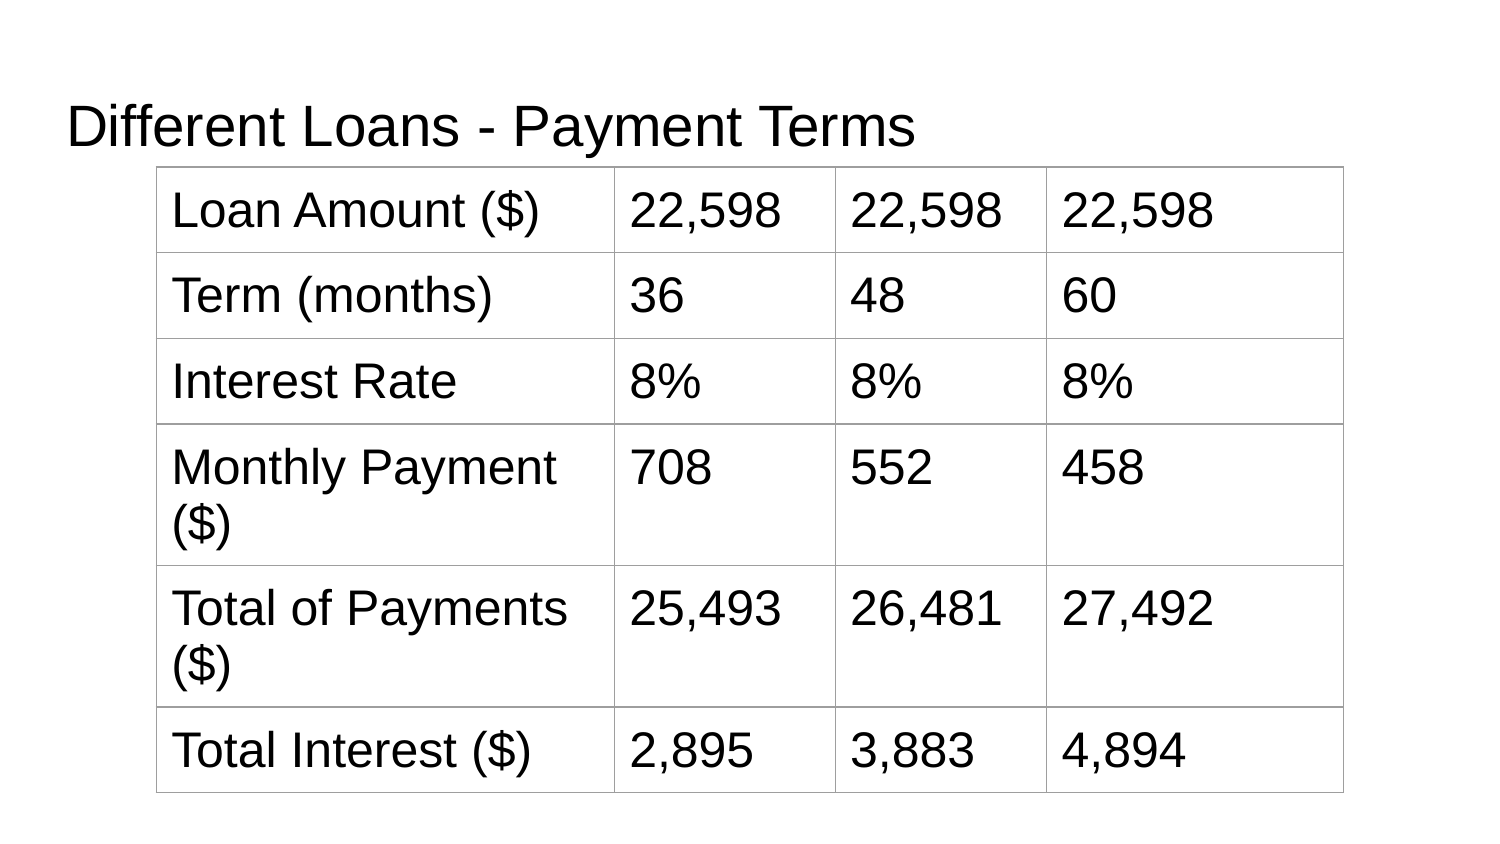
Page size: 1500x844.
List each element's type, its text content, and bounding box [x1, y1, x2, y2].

table_cell 3,883 [836, 708, 1046, 792]
table_cell 60 [1047, 253, 1343, 338]
table_cell 25,493 [615, 566, 835, 706]
table_cell 36 [615, 253, 835, 338]
table_cell 27,492 [1047, 566, 1343, 706]
table_cell 26,481 [836, 566, 1046, 706]
table_cell 8% [1047, 339, 1343, 423]
table_header Loan Amount ($) [157, 168, 614, 252]
table_cell 458 [1047, 425, 1343, 565]
table_cell 708 [615, 425, 835, 565]
table_header 22,598 [1047, 168, 1343, 252]
table_cell 2,895 [615, 708, 835, 792]
title Different Loans - Payment Terms [51, 72, 1449, 167]
table_cell 4,894 [1047, 708, 1343, 792]
table_cell 552 [836, 425, 1046, 565]
table_cell Term (months) [157, 253, 614, 338]
table_cell 8% [836, 339, 1046, 423]
table_cell Total of Payments ($) [157, 566, 614, 706]
table_cell Total Interest ($) [157, 708, 614, 792]
table_cell Interest Rate [157, 339, 614, 423]
table_header 22,598 [836, 168, 1046, 252]
table_cell Monthly Payment ($) [157, 425, 614, 565]
table_cell 48 [836, 253, 1046, 338]
table_cell 8% [615, 339, 835, 423]
table_header 22,598 [615, 168, 835, 252]
